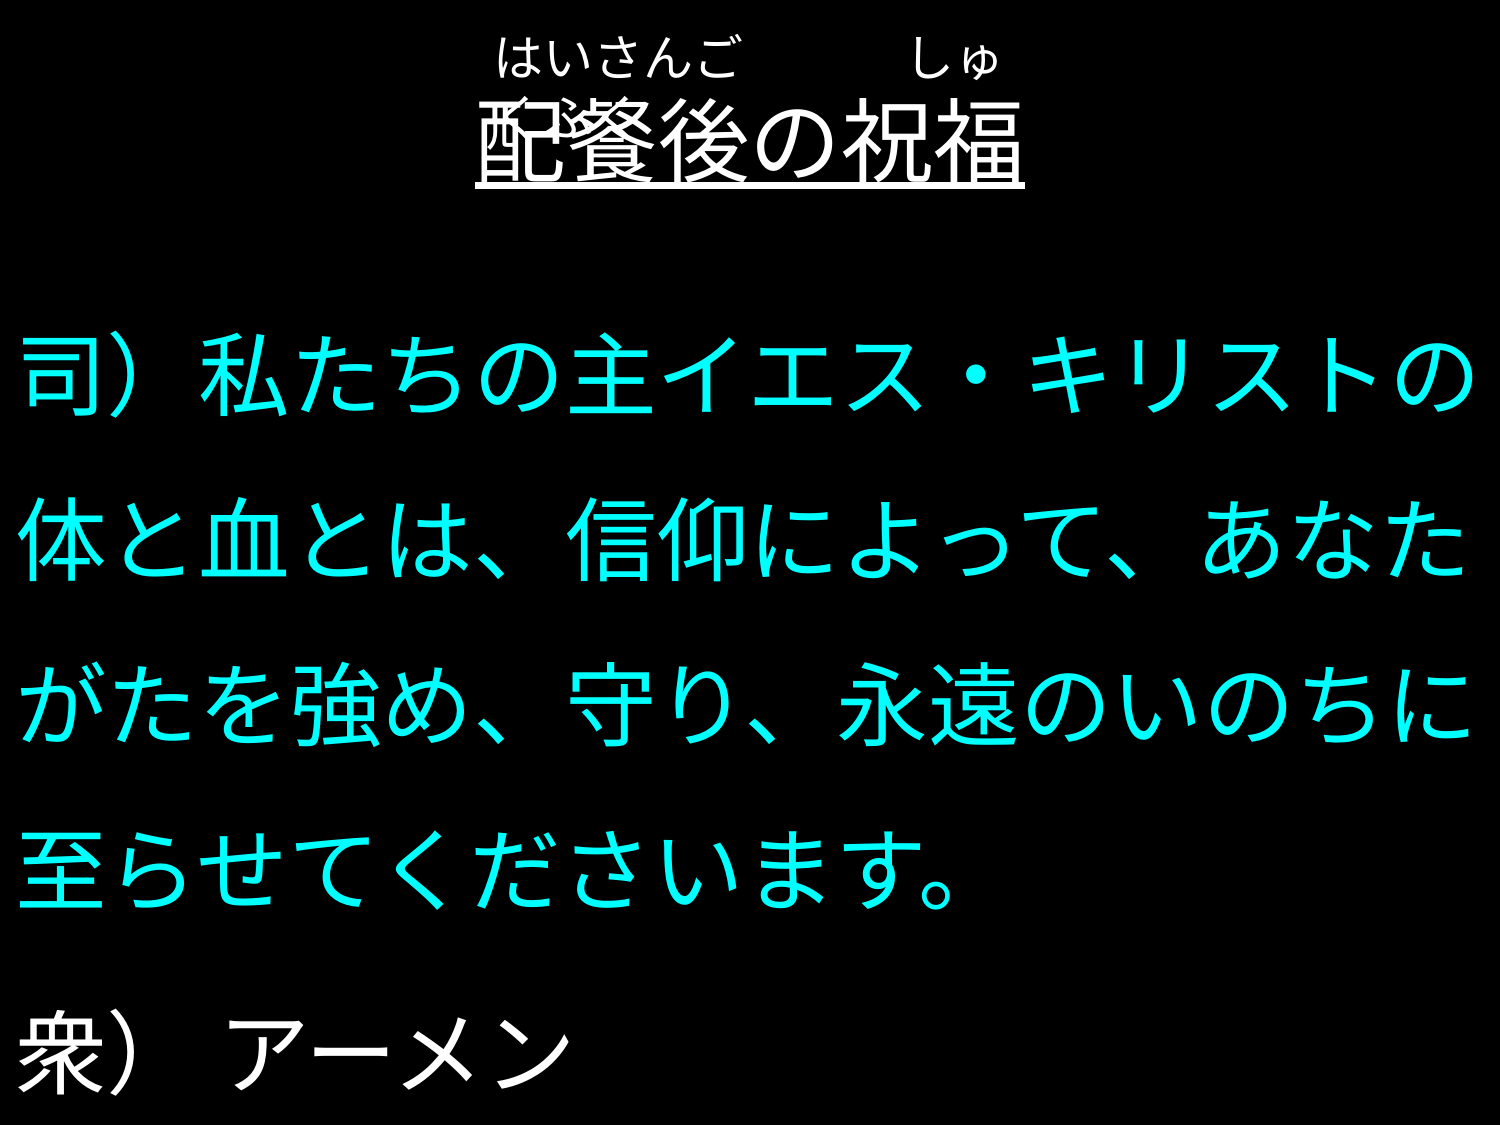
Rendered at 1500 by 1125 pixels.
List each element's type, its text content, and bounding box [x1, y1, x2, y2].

title 配餐後の祝福 [74, 44, 1426, 233]
text_box はいさんご しゅくふく [478, 18, 1069, 154]
list 司）私たちの主イエス・キリストの体と血とは、信仰によって、あなたがたを強め、守り、永遠のいのちに至らせてくださいます。 衆） アーメン [0, 255, 1500, 1118]
